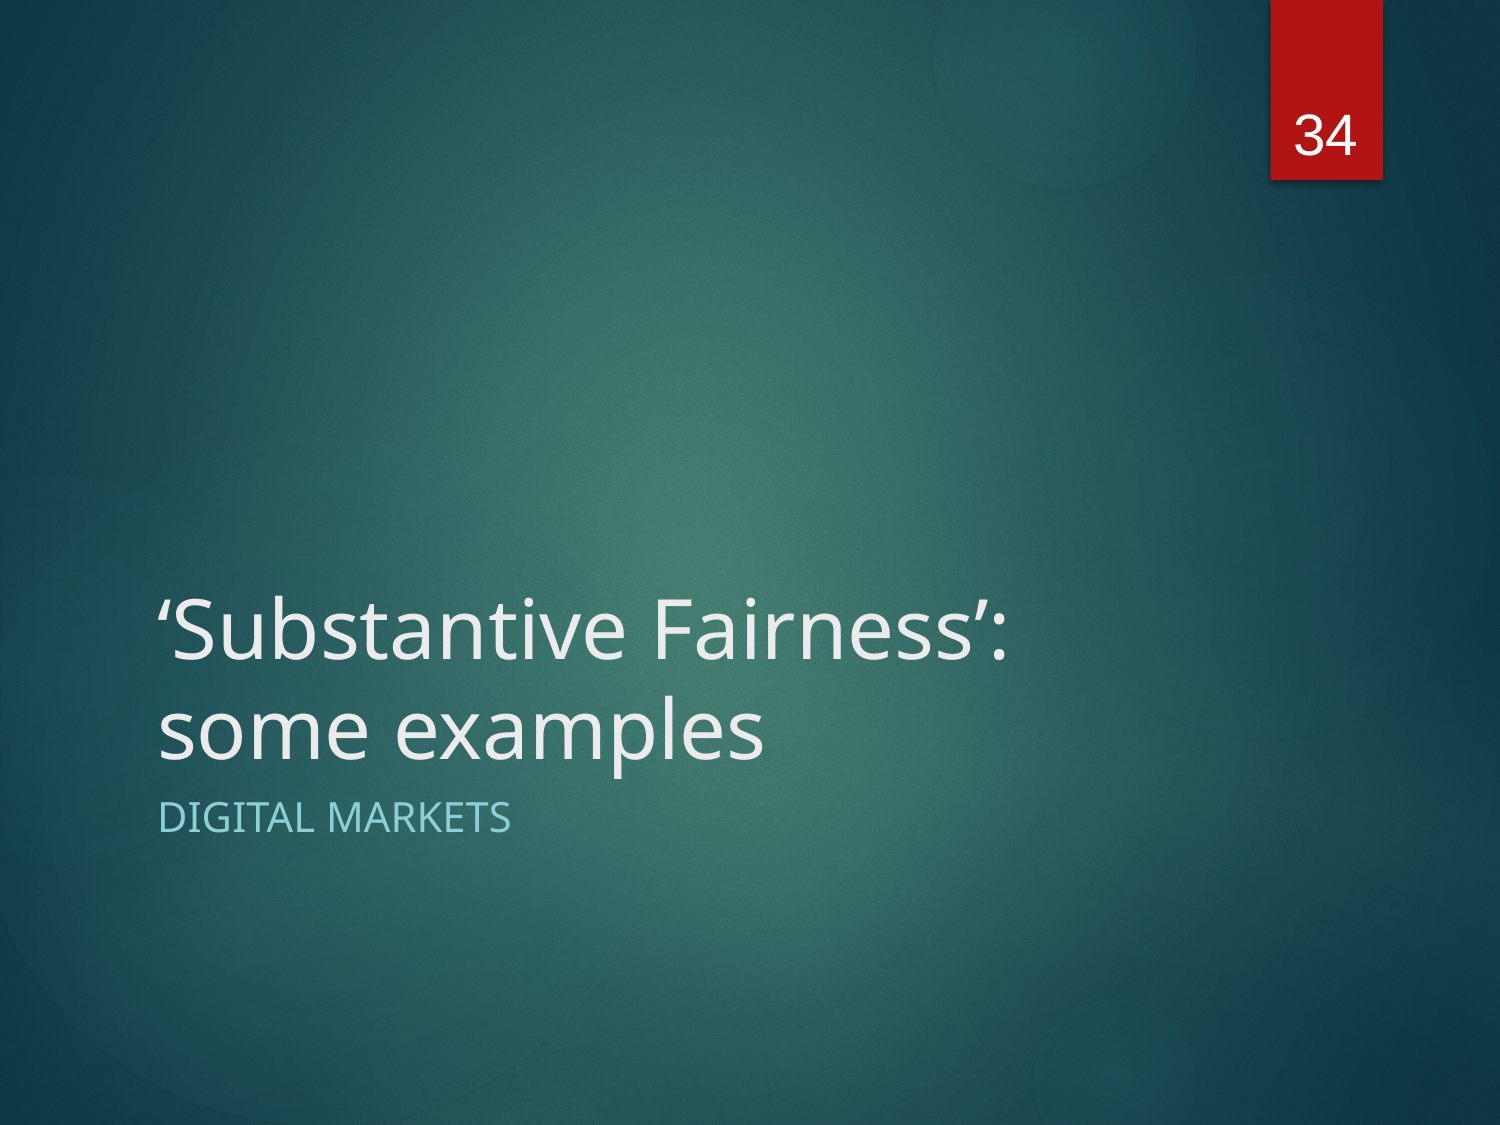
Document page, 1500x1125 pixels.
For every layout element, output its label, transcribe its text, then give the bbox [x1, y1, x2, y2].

slide_number 34 [1273, 48, 1378, 175]
title ‘Substantive Fairness’: some examples [142, 469, 1229, 783]
list DIGITAL MARKETS [142, 783, 1229, 925]
